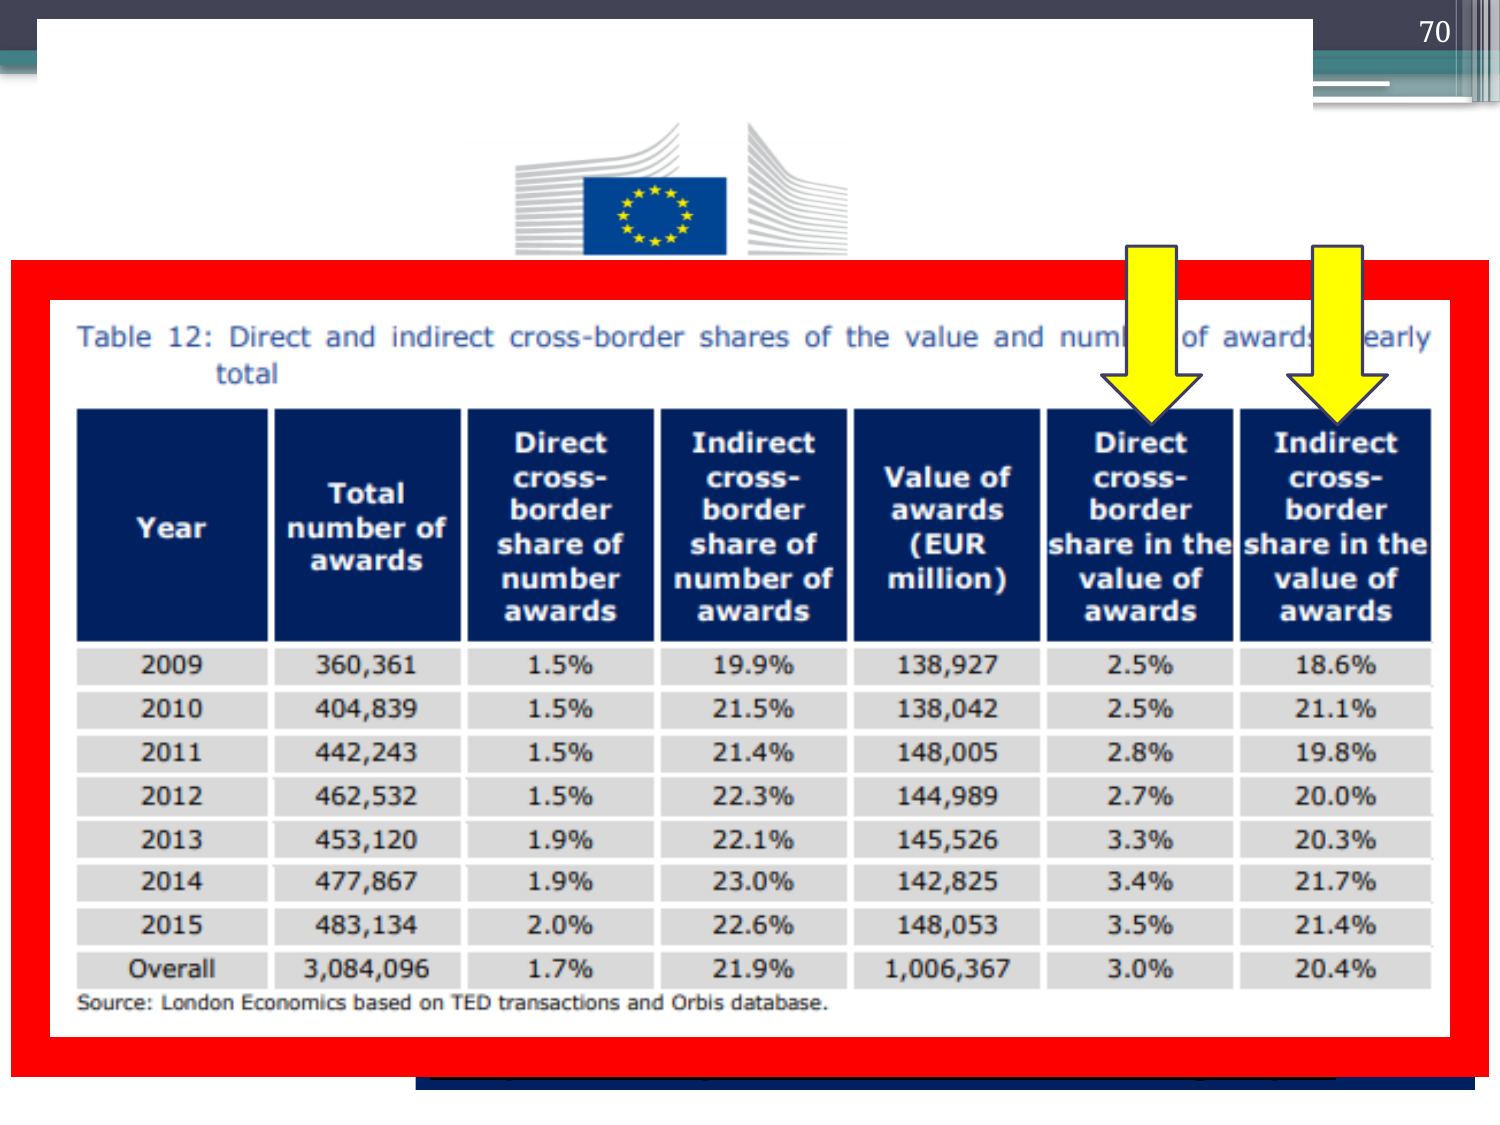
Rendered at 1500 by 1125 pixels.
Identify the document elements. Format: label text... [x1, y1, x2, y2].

text_box “At the EU level, it is estimated that import penetration in the private sector is about 10% higher than in the public sector. . . . There is no consistent indication of a domestic bias in public purchasing despite . . . the fact that overall import penetration in private purchasing is significantly higher than for the public sector. Higher import penetration in private sector purchasing appears to a large extent to be explained by the significant differences in the composition of purchases between the two groups.” [415, 1077, 1475, 1090]
slide_number 70 [1340, 0, 1466, 61]
text_box [1318, 244, 1365, 296]
picture [37, 0, 1451, 1038]
